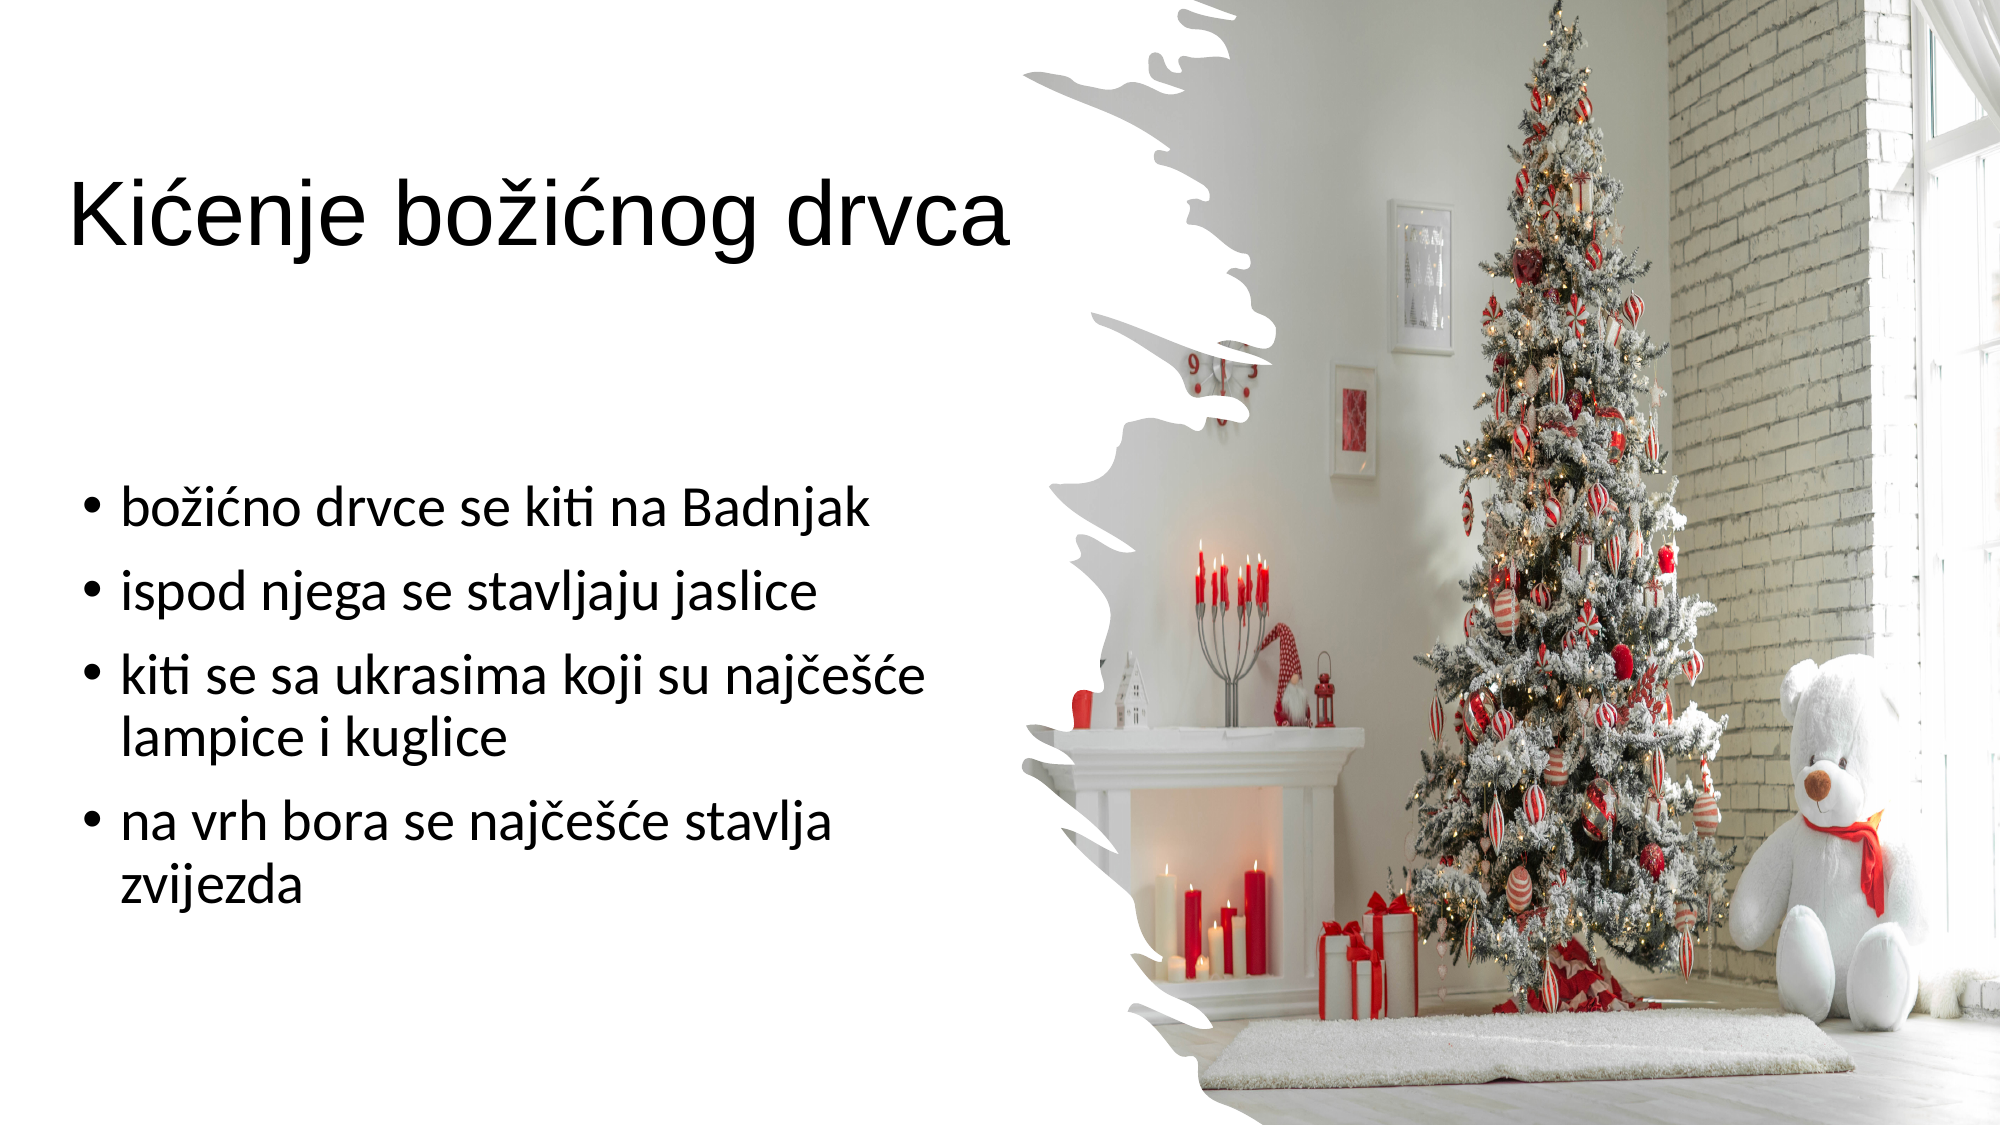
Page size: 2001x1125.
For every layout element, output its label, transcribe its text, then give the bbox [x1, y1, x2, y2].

list božićno drvce se kiti na Badnjak ispod njega se stavljaju jaslice kiti se sa ukrasima koji su najčešće lampice i kuglice na vrh bora se najčešće stavlja zvijezda [67, 468, 955, 1097]
title Kićenje božićnog drvca [52, 67, 1021, 365]
picture [1021, 0, 2000, 1125]
text_box [0, 0, 1021, 1125]
